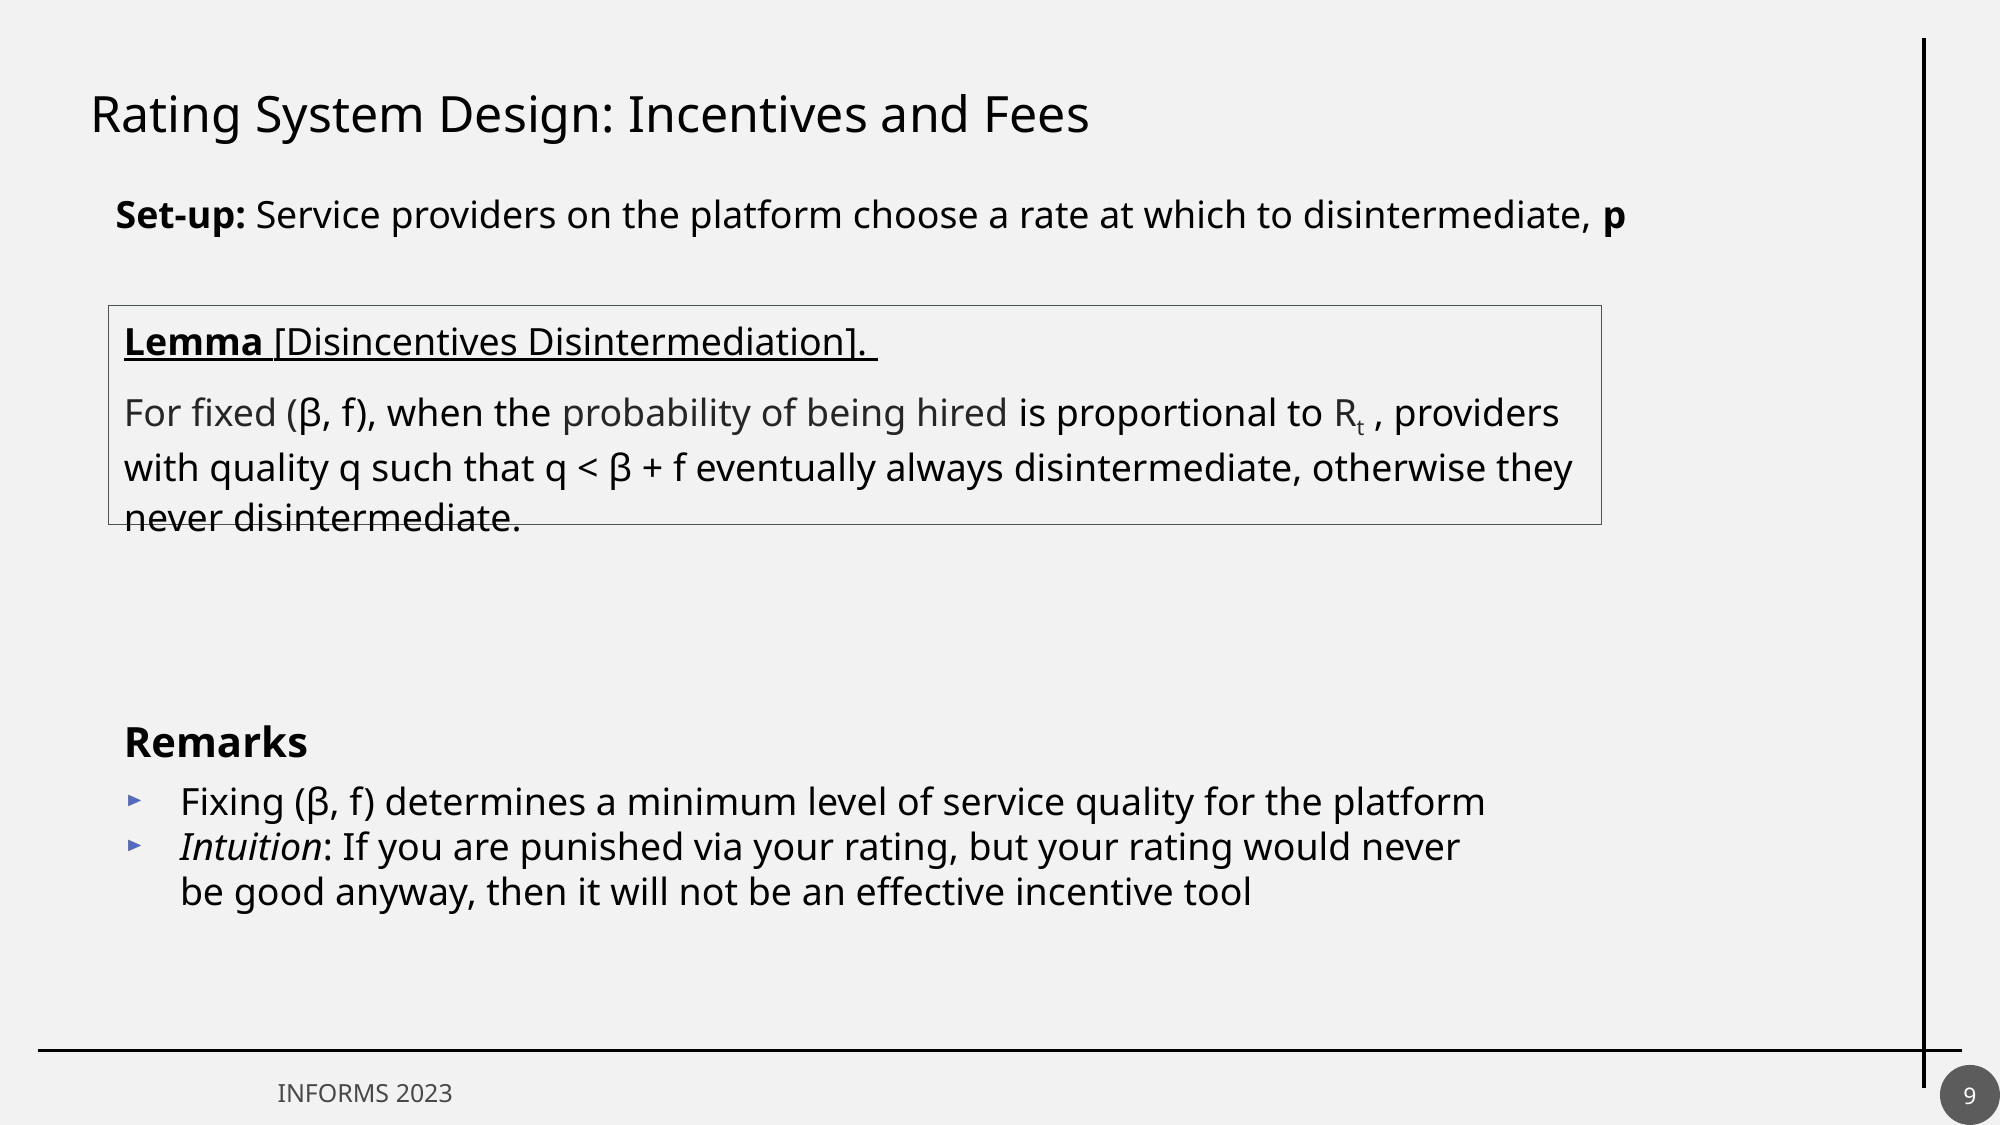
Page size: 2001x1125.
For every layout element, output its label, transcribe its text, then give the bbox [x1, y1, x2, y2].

picture [123, 832, 152, 859]
footer INFORMS 2023 [262, 1068, 1231, 1122]
text_box Remarks Fixing (β, f) determines a minimum level of service quality for the platform Intuition: If you are punished via your rating, but your rating would never be good anyway, then it will not be an effective incentive tool [108, 708, 1508, 921]
text_box Rating System Design: Incentives and Fees [75, 75, 1913, 150]
picture [123, 787, 152, 814]
text_box Set-up: Service providers on the platform choose a rate at which to disintermediate, p [100, 183, 1703, 244]
slide_number 9 [1939, 1064, 2000, 1125]
list Lemma [Disincentives Disintermediation]. For fixed (β, f), when the probability of being hired is proportional to Rt , providers with quality q such that q < β + f eventually always disintermediate, otherwise they never disintermediate. [108, 305, 1602, 525]
